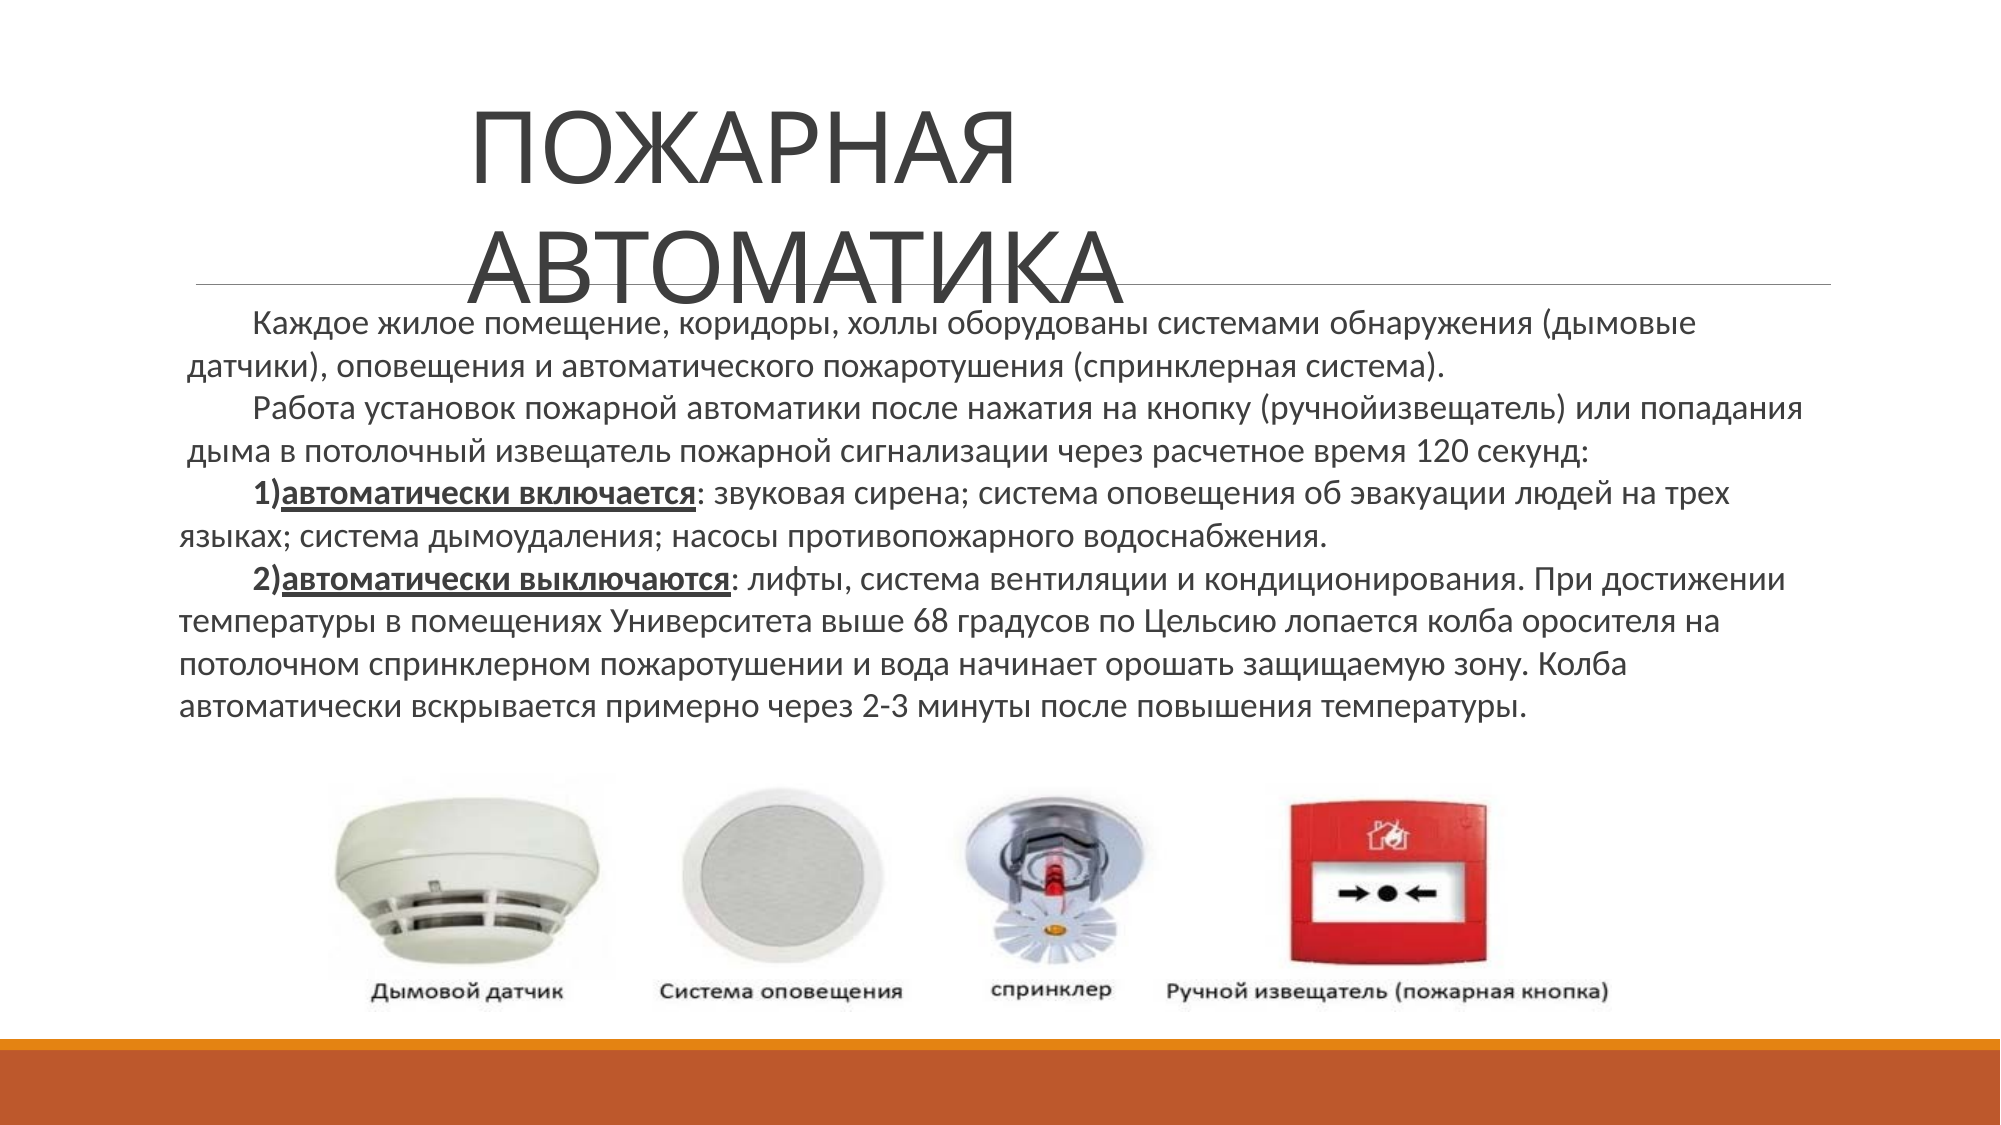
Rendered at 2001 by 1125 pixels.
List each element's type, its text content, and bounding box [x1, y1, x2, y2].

title ПОЖАРНАЯ АВТОМАТИКА [465, 81, 1546, 297]
text_box Каждое жилое помещение, коридоры, холлы оборудованы системами обнаружения (дымовые датчики), оповещения и автоматического пожаротушения (спринклерная система). Работа установок пожарной автоматики после нажатия на кнопку (ручнойизвещатель) или попадания дыма в потолочный извещатель пожарной сигнализации через расчетное время 120 секунд: автоматически включается: звуковая сирена; система оповещения об эвакуации людей на трех языках; система дымоудаления; насосы противопожарного водоснабжения. автоматически выключаются: лифты, система вентиляции и кондиционирования. При достижении температуры в помещениях Университета выше 68 градусов по Цельсию лопается колба оросителя на потолочном спринклерном пожаротушении и вода начинает орошать защищаемую зону. Колба автоматически вскрывается примерно через 2-3 минуты после повышения температуры. [176, 297, 1811, 725]
picture [327, 772, 1612, 1012]
